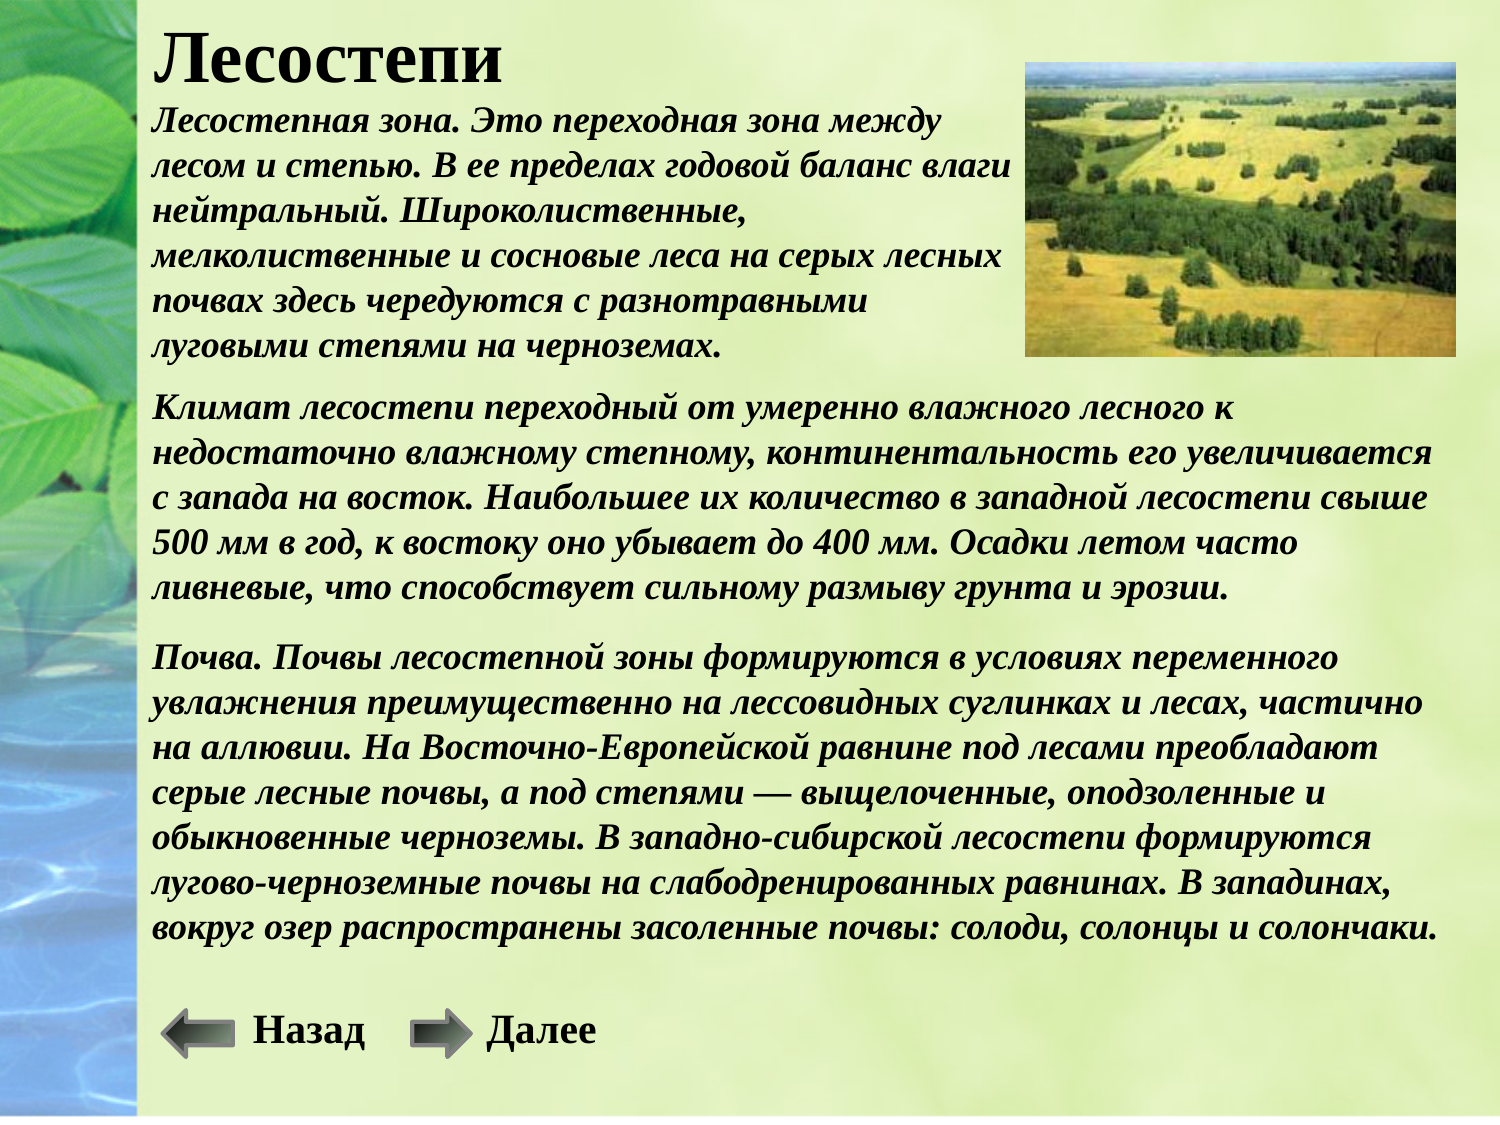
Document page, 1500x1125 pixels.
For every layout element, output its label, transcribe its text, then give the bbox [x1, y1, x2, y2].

picture [0, 0, 1500, 1125]
text_box Далее [471, 994, 612, 1060]
text_box Лесостепи [139, 0, 520, 87]
text_box Лесостепная зона. Это переходная зона между лесом и степью. В ее пределах годовой баланс влаги нейтральный. Широколиственные, мелколиственные и сосновые леса на серых лесных почвах здесь чередуются с разнотравными луговыми степями на черноземах. [137, 87, 1038, 373]
text_box [410, 1008, 471, 1059]
text_box Почва. Почвы лесостепной зоны формируются в условиях переменного увлажнения преимущественно на лессовидных суглинках и лесах, частично на аллювии. На Восточно-Европейской равнине под лесами преобладают серые лесные почвы, а под степями — выщелоченные, оподзоленные и обыкновенные черноземы. В западно-сибирской лесостепи формируются лугово-черноземные почвы на слабодренированных равнинах. В западинах, вокруг озер распространены засоленные почвы: солоди, солонцы и солончаки. [137, 624, 1475, 955]
text_box Назад [238, 994, 381, 1060]
text_box [160, 1008, 235, 1059]
text_box Климат лесостепи переходный от умеренно влажного лесного к недостаточно влажному степному, континентальность его увеличивается с запада на восток. Наибольшее их количество в западной лесостепи свыше 500 мм в год, к востоку оно убывает до 400 мм. Осадки летом часто ливневые, что способствует сильному размыву грунта и эрозии. [137, 374, 1463, 615]
